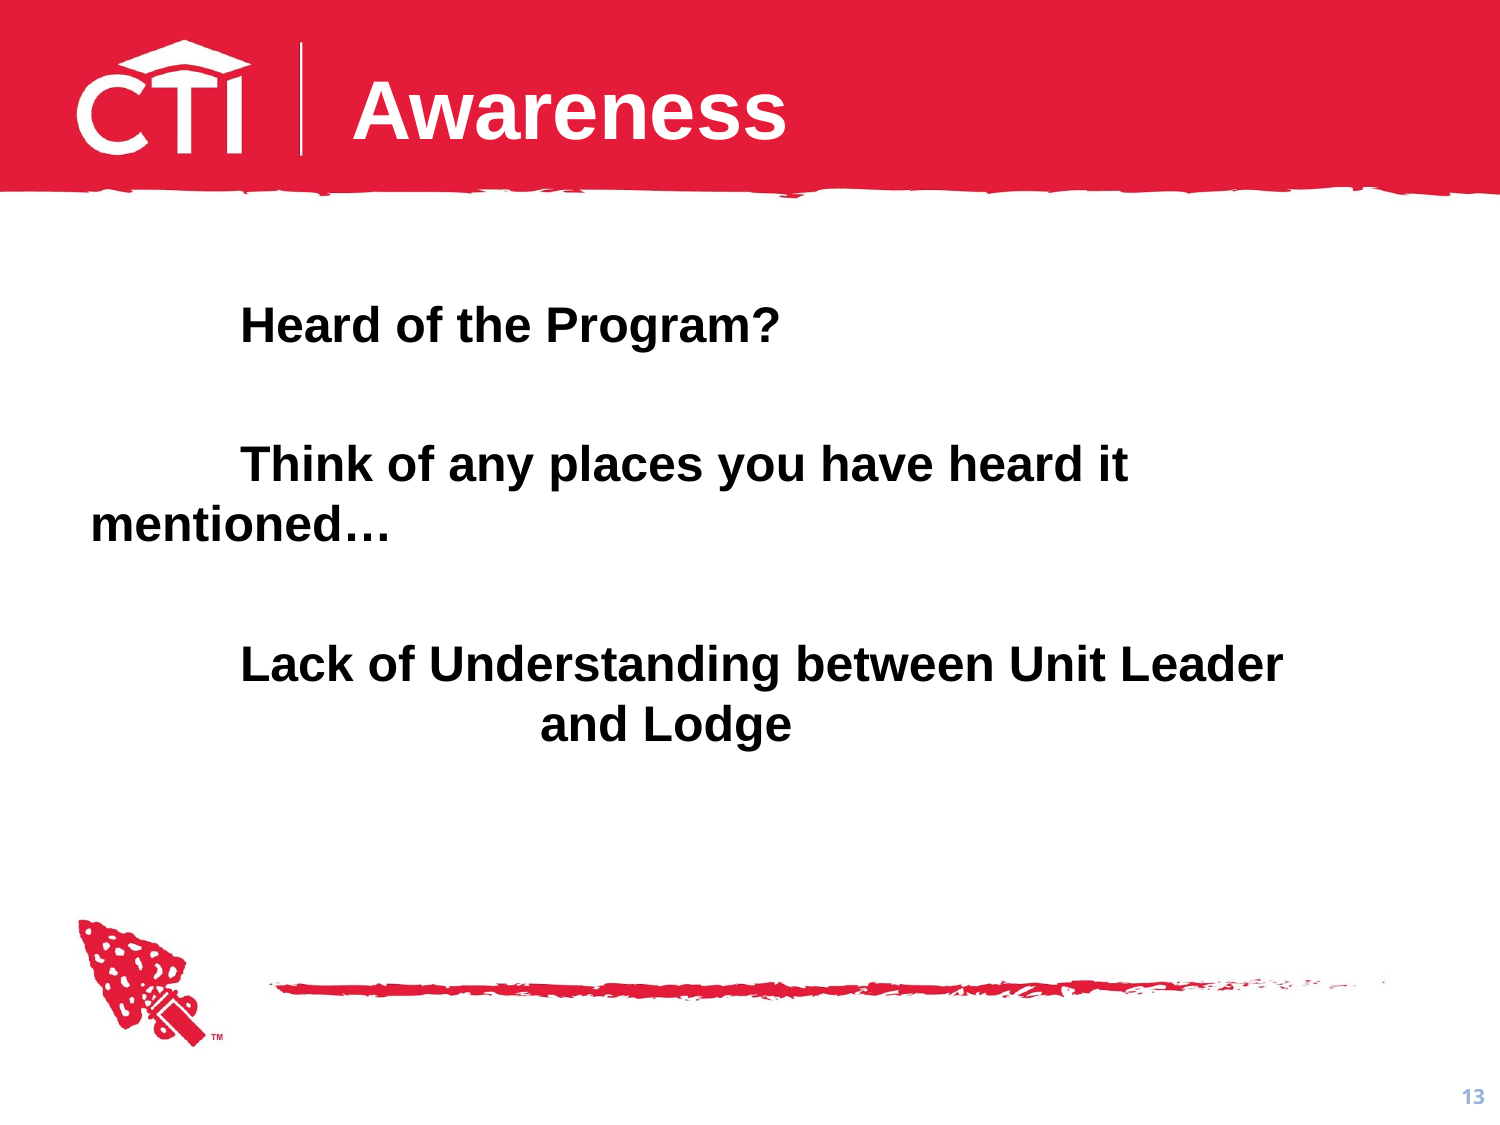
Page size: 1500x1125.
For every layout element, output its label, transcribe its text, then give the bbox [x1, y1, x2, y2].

list Heard of the Program? Think of any places you have heard it mentioned… Lack of Understanding between Unit Leader and Lodge [75, 284, 1425, 1005]
picture [0, 0, 1500, 1125]
title Awareness [336, 45, 1425, 168]
slide_number 13 [1432, 1067, 1500, 1125]
